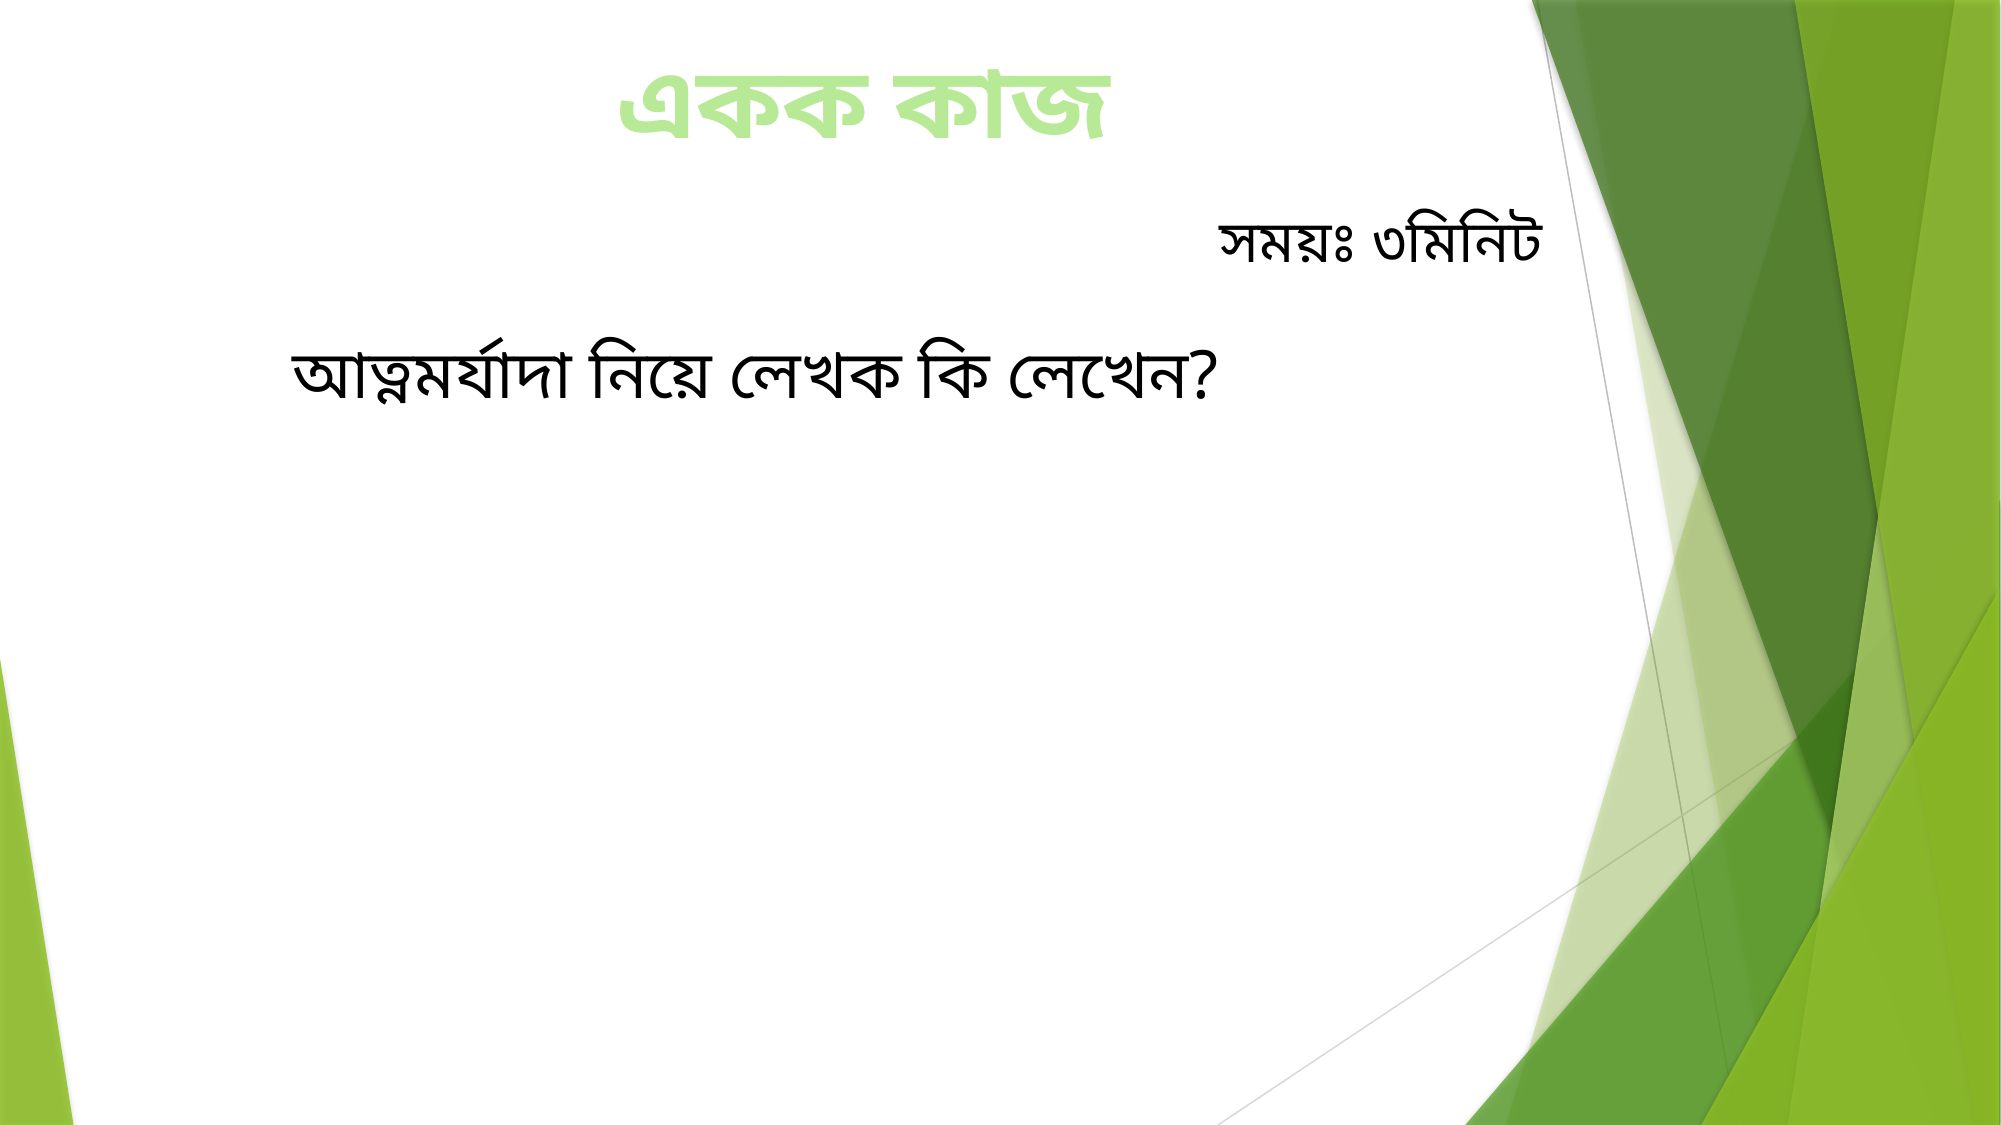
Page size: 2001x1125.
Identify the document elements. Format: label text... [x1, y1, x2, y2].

text_box সময়ঃ ৩মিনিট [1204, 197, 1601, 282]
text_box একক কাজ [602, 31, 1715, 167]
text_box আত্নমর্যাদা নিয়ে লেখক কি লেখেন? [277, 324, 1881, 420]
